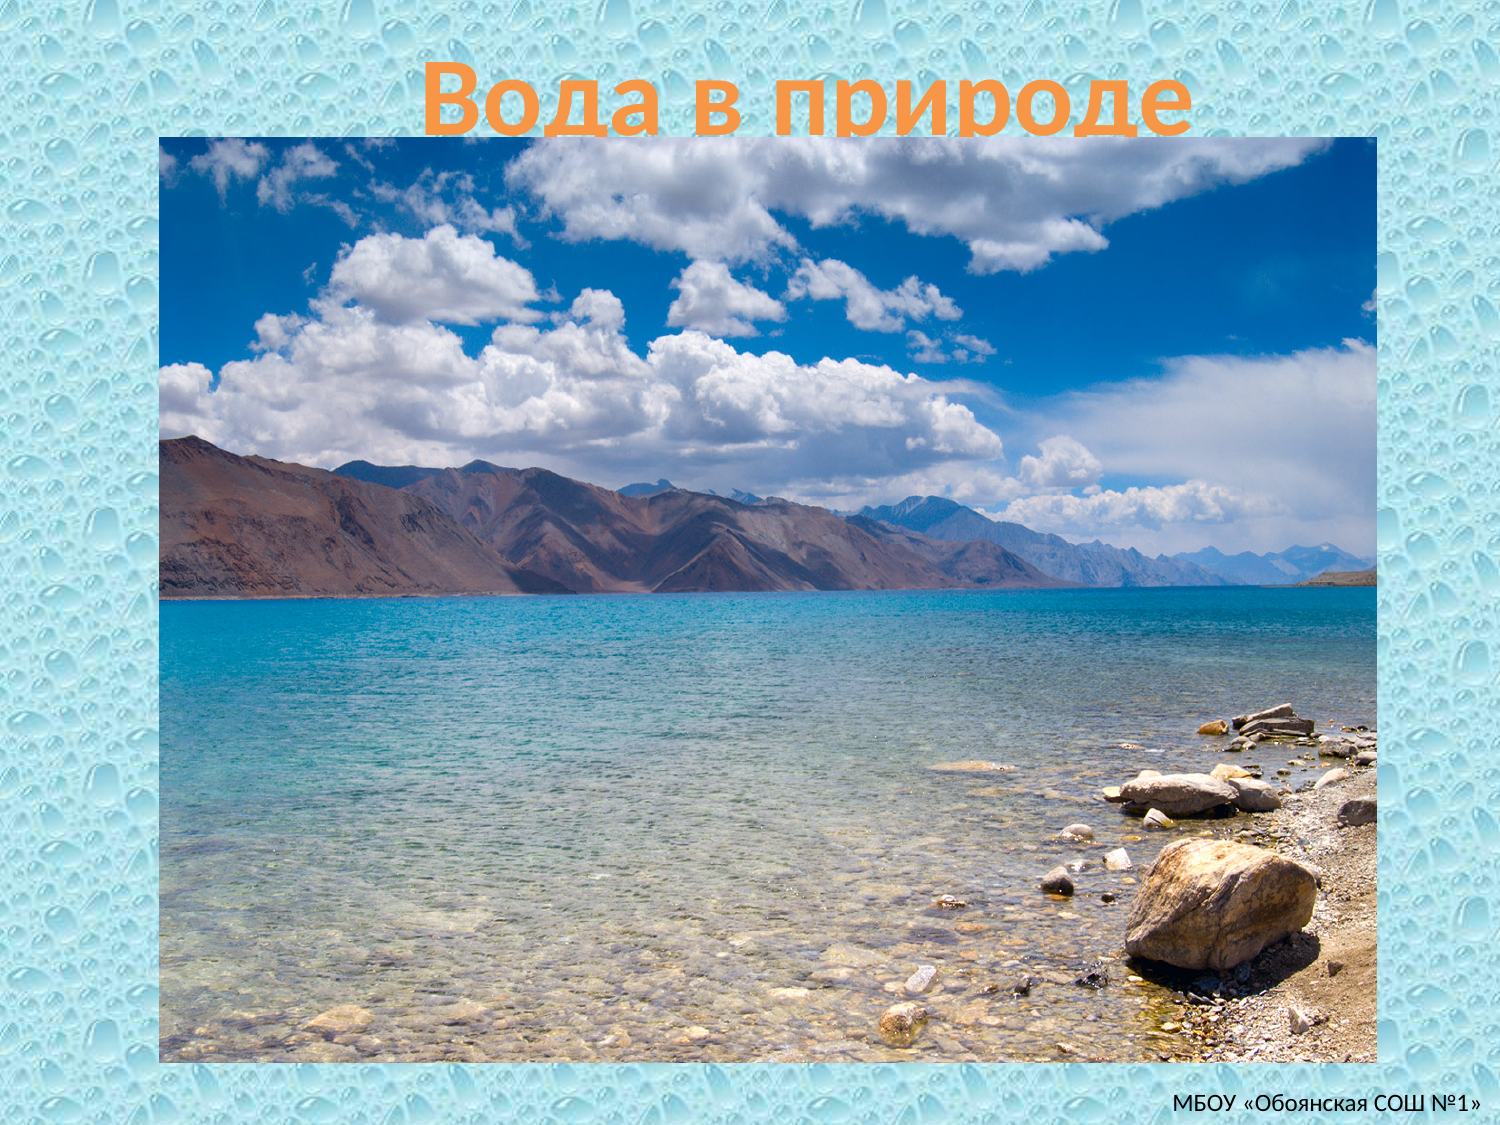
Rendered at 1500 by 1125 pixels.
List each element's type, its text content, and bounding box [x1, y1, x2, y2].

picture [0, 0, 1500, 1125]
text_box Вода в природе [364, 15, 1251, 135]
text_box МБОУ «Обоянская СОШ №1» [1157, 1079, 1498, 1125]
